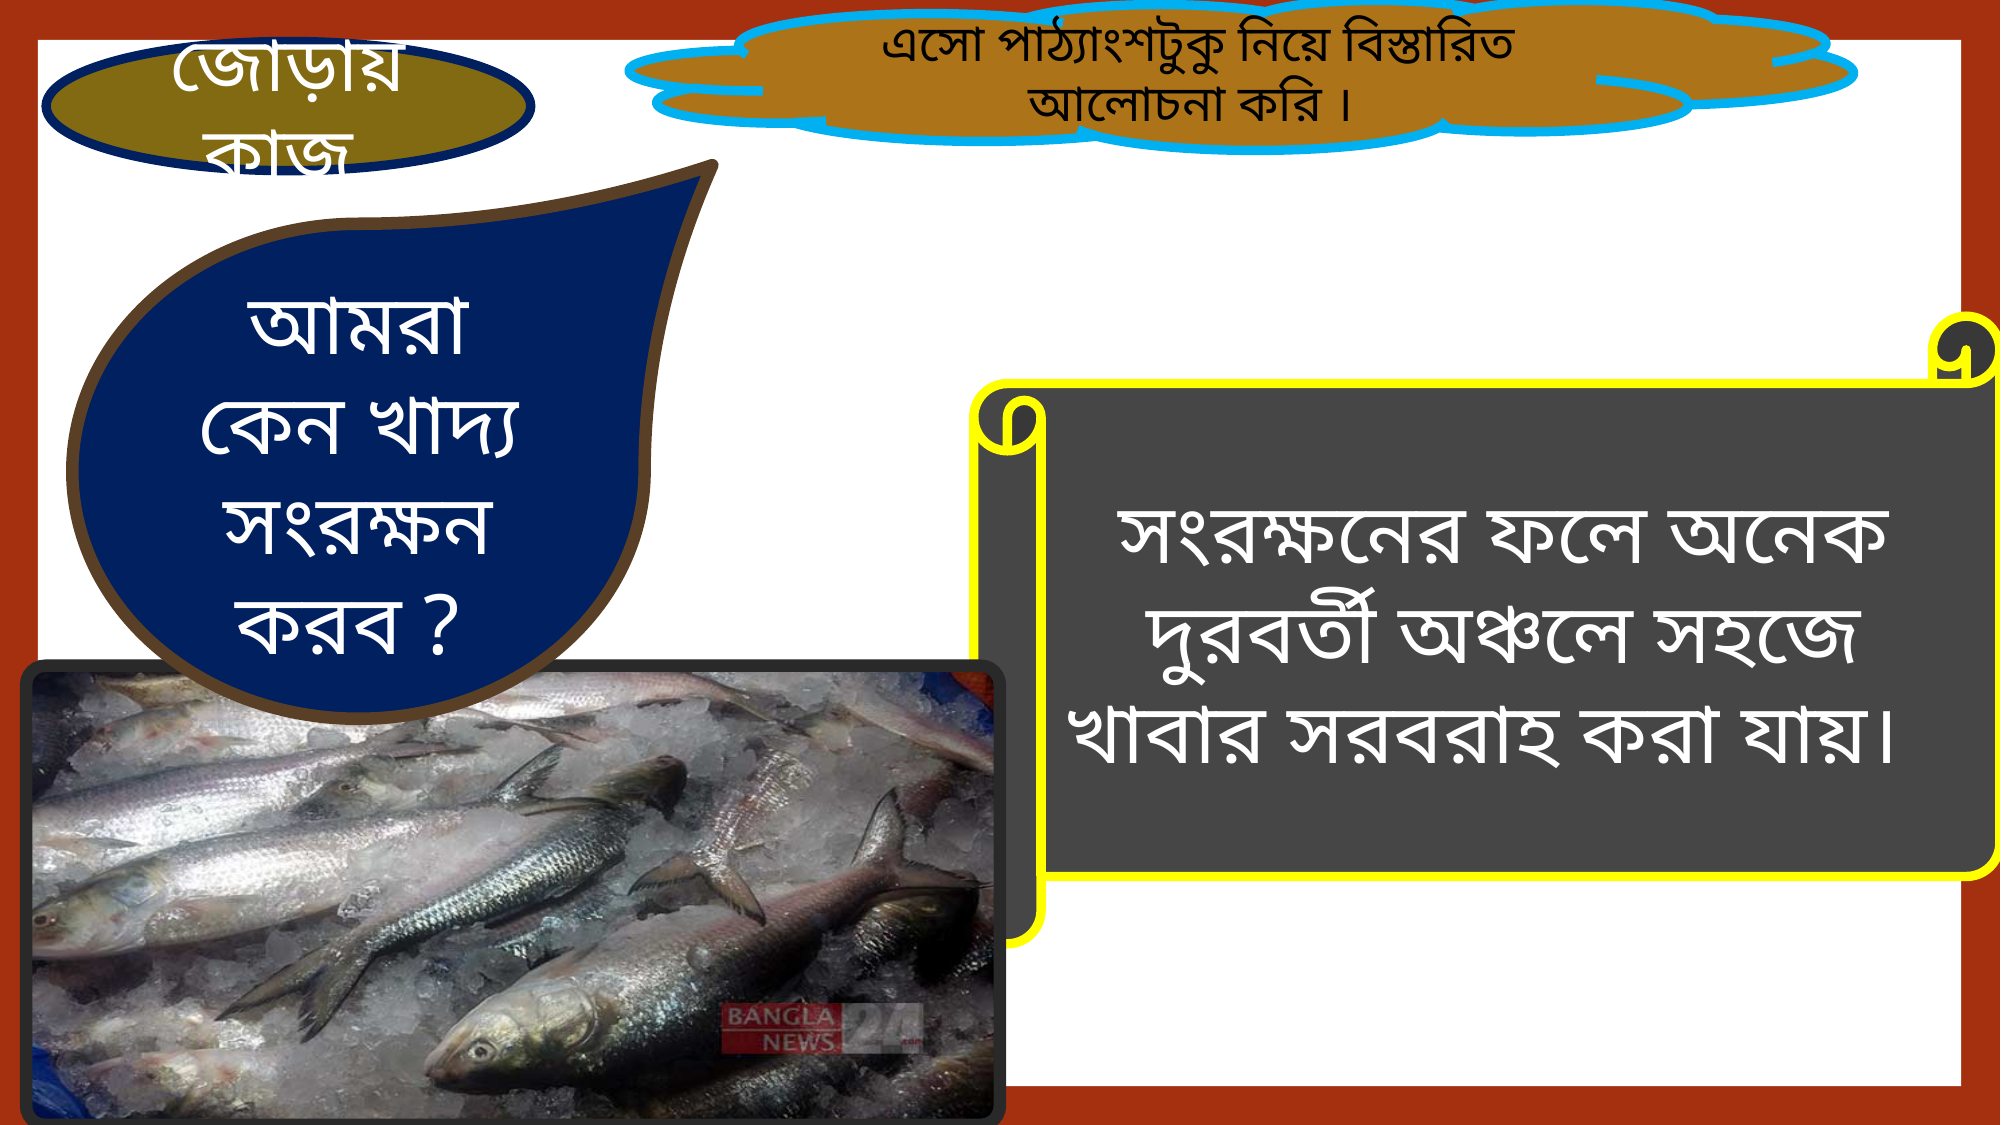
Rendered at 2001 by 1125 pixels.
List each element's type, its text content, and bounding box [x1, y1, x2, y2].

text_box সংরক্ষনের ফলে অনেক দুরবর্তী অঞ্চলে সহজে খাবার সরবরাহ করা যায়। [1006, 314, 2000, 946]
text_box এসো পাঠ্যাংশটুকু নিয়ে বিস্তারিত আলোচনা করি । [627, 0, 1856, 152]
text_box জোড়ায় কাজ [44, 39, 533, 173]
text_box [25, 223, 1001, 1125]
